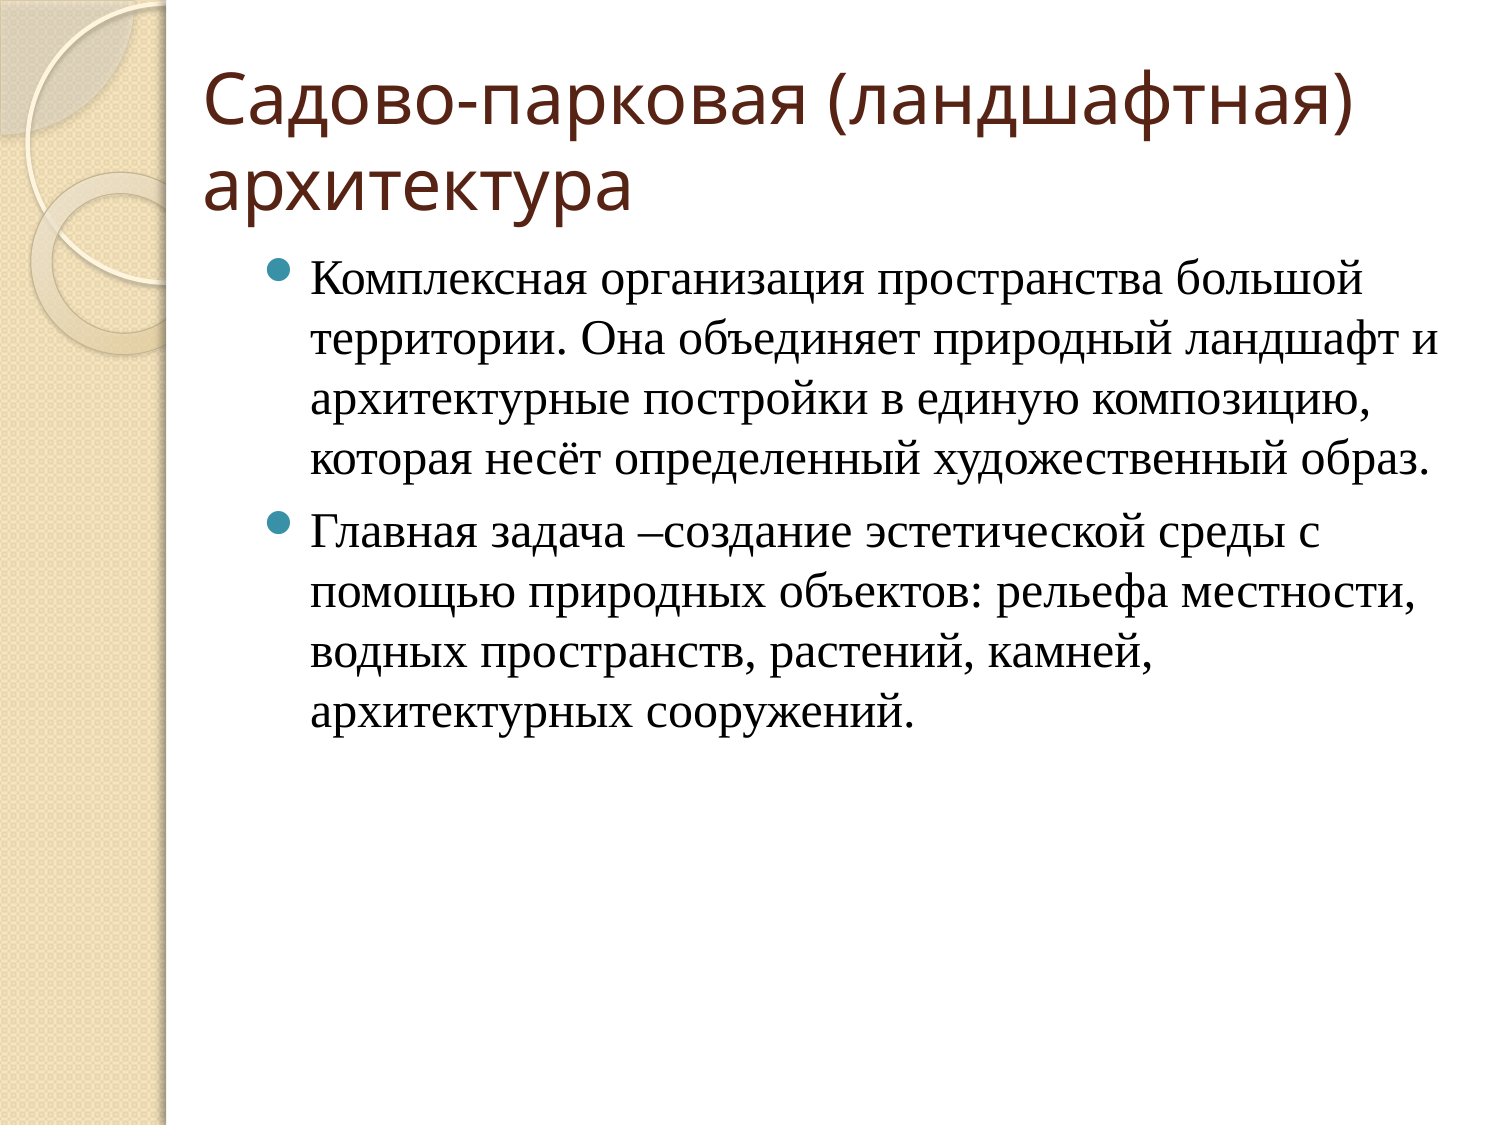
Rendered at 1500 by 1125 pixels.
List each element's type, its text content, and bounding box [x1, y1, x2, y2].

title Садово-парковая (ландшафтная) архитектура [187, 45, 1466, 233]
list Комплексная организация пространства большой территории. Она объединяет природный ландшафт и архитектурные постройки в единую композицию, которая несёт определенный художественный образ. Главная задача –создание эстетической среды с помощью природных объектов: рельефа местности, водных пространств, растений, камней, архитектурных сооружений. [235, 237, 1466, 1025]
